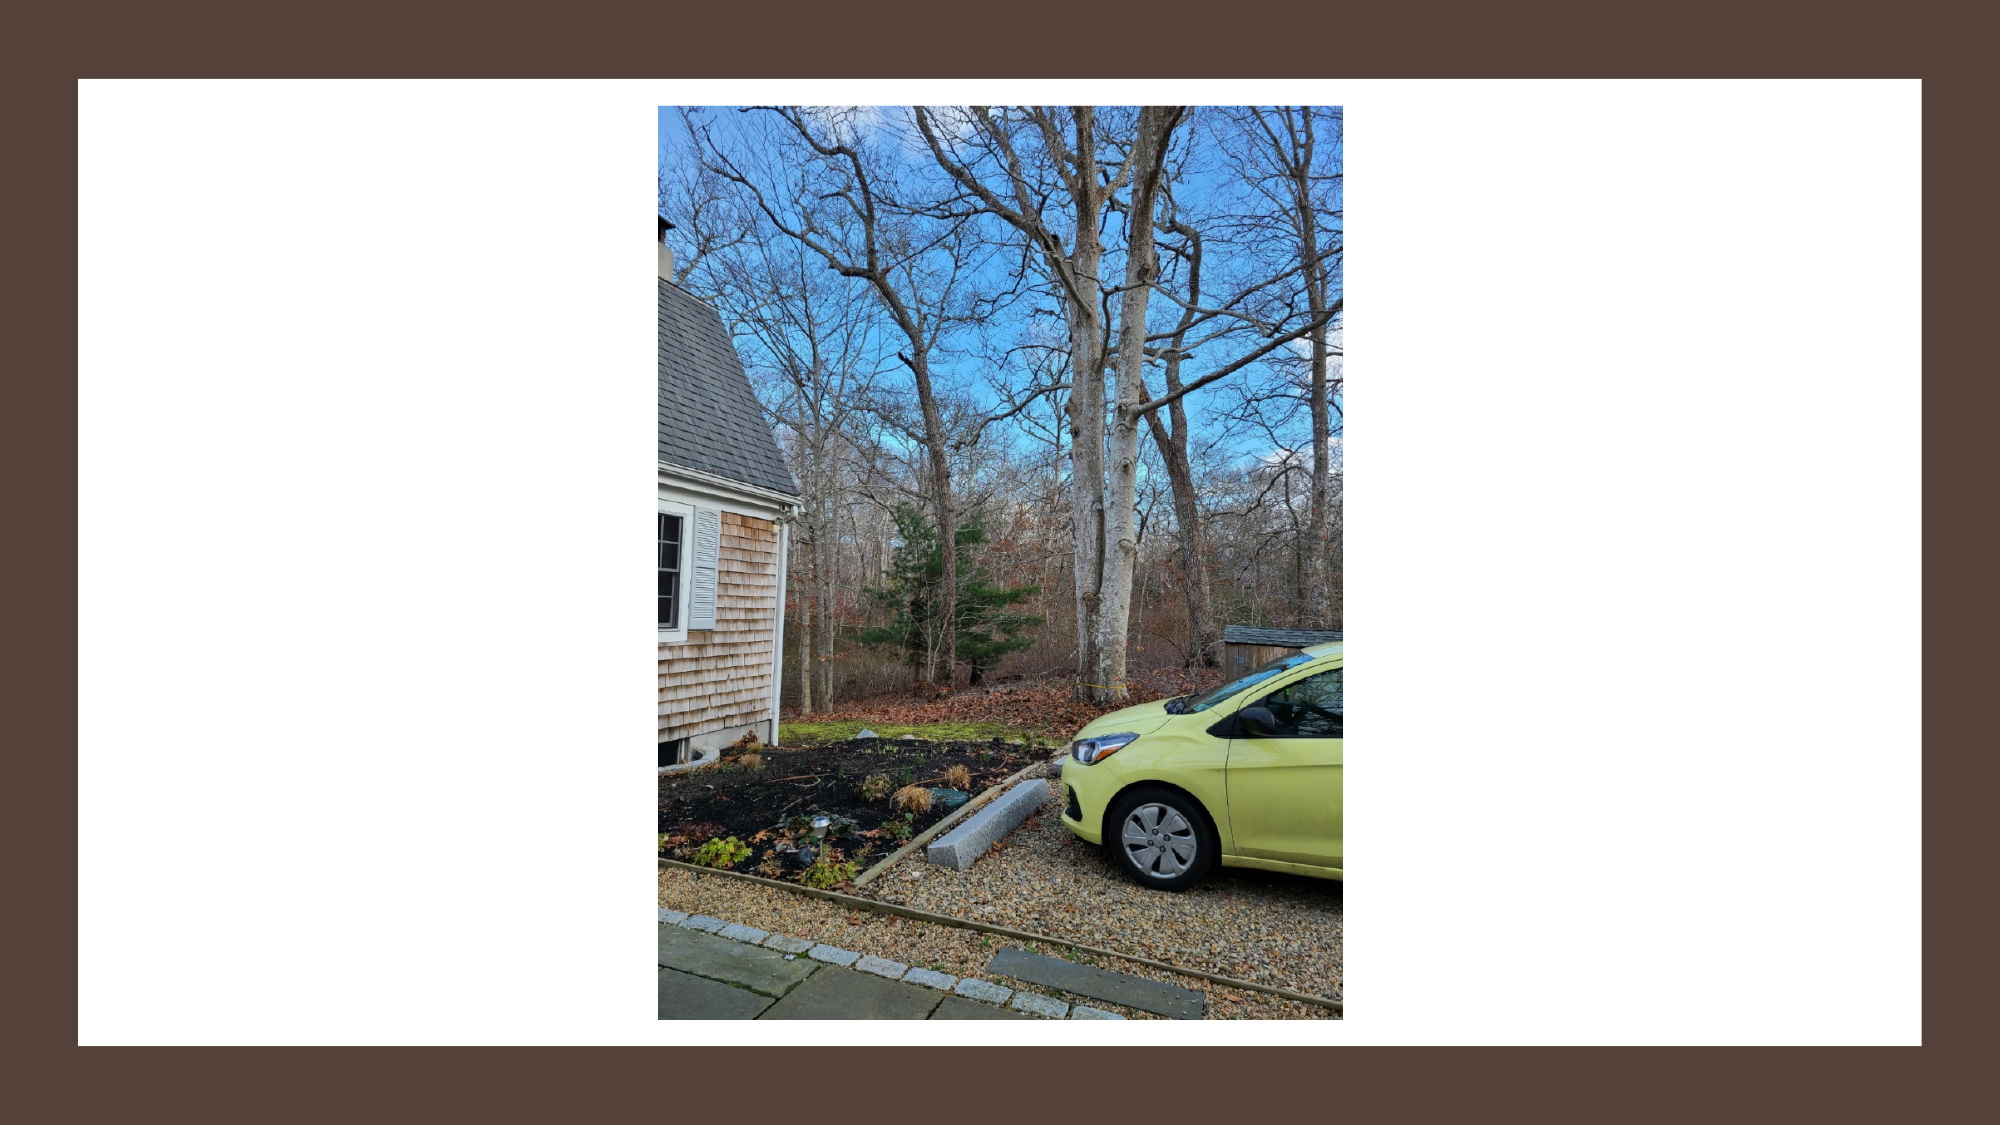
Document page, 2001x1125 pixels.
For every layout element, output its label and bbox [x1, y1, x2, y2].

text_box [77, 78, 1923, 1047]
text_box [0, 0, 2000, 1125]
picture [543, 107, 1457, 1019]
